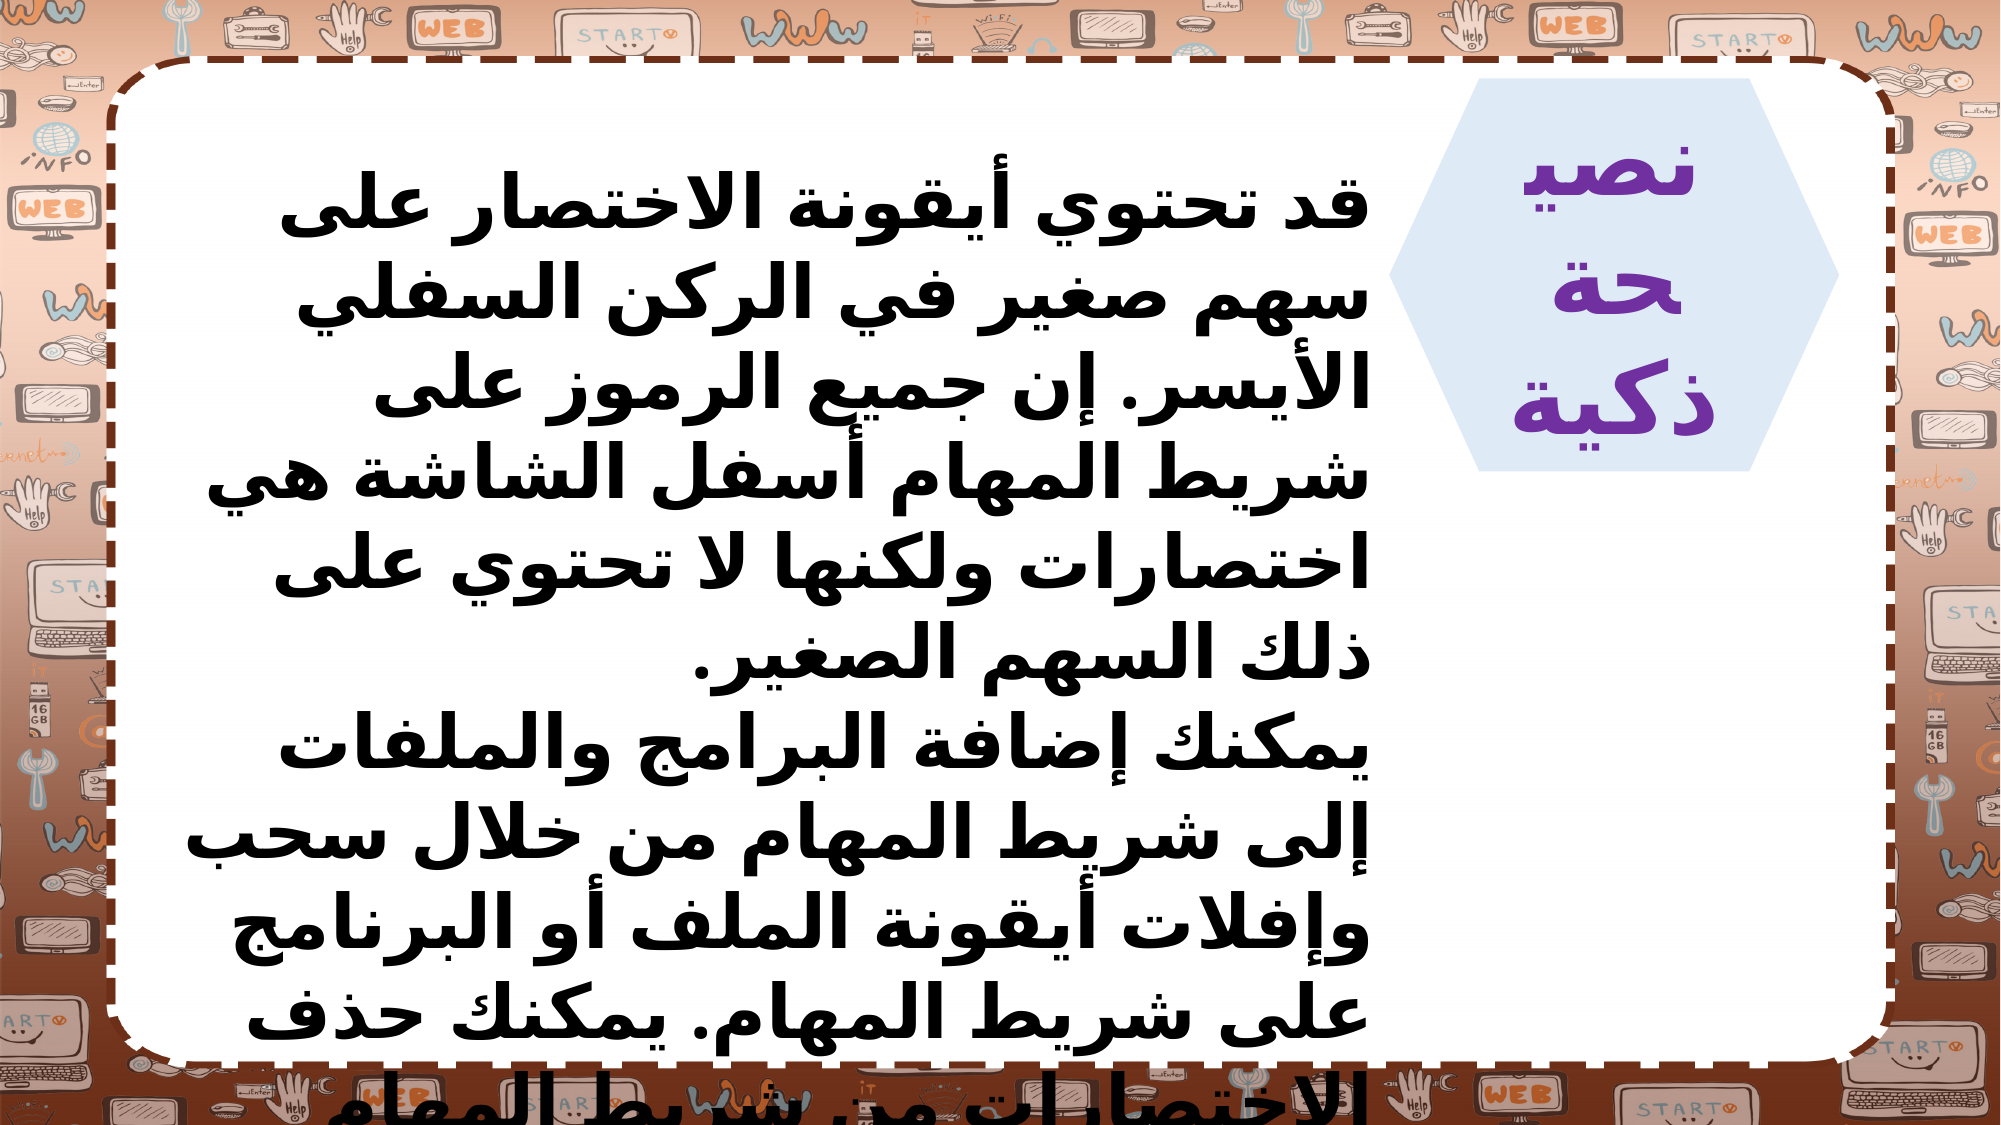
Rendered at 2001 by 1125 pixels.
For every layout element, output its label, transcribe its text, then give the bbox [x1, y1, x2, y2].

text_box قد تحتوي أيقونة الاختصار على سهم صغير في الركن السفلي الأيسر. إن جميع الرموز على شريط المهام أسفل الشاشة هي اختصارات ولكنها لا تحتوي على ذلك السهم الصغير. يمكنك إضافة البرامج والملفات إلى شريط المهام من خلال سحب وإفلات أيقونة الملف أو البرنامج على شريط المهام. يمكنك حذف الاختصارات من شريط المهام باستخدام زر الفأرة الأيمن والضغط على خيار إلغاء التثبيت. [160, 145, 1390, 1125]
picture [0, 0, 2001, 1125]
text_box نصيحة ذكية [1390, 77, 1841, 473]
